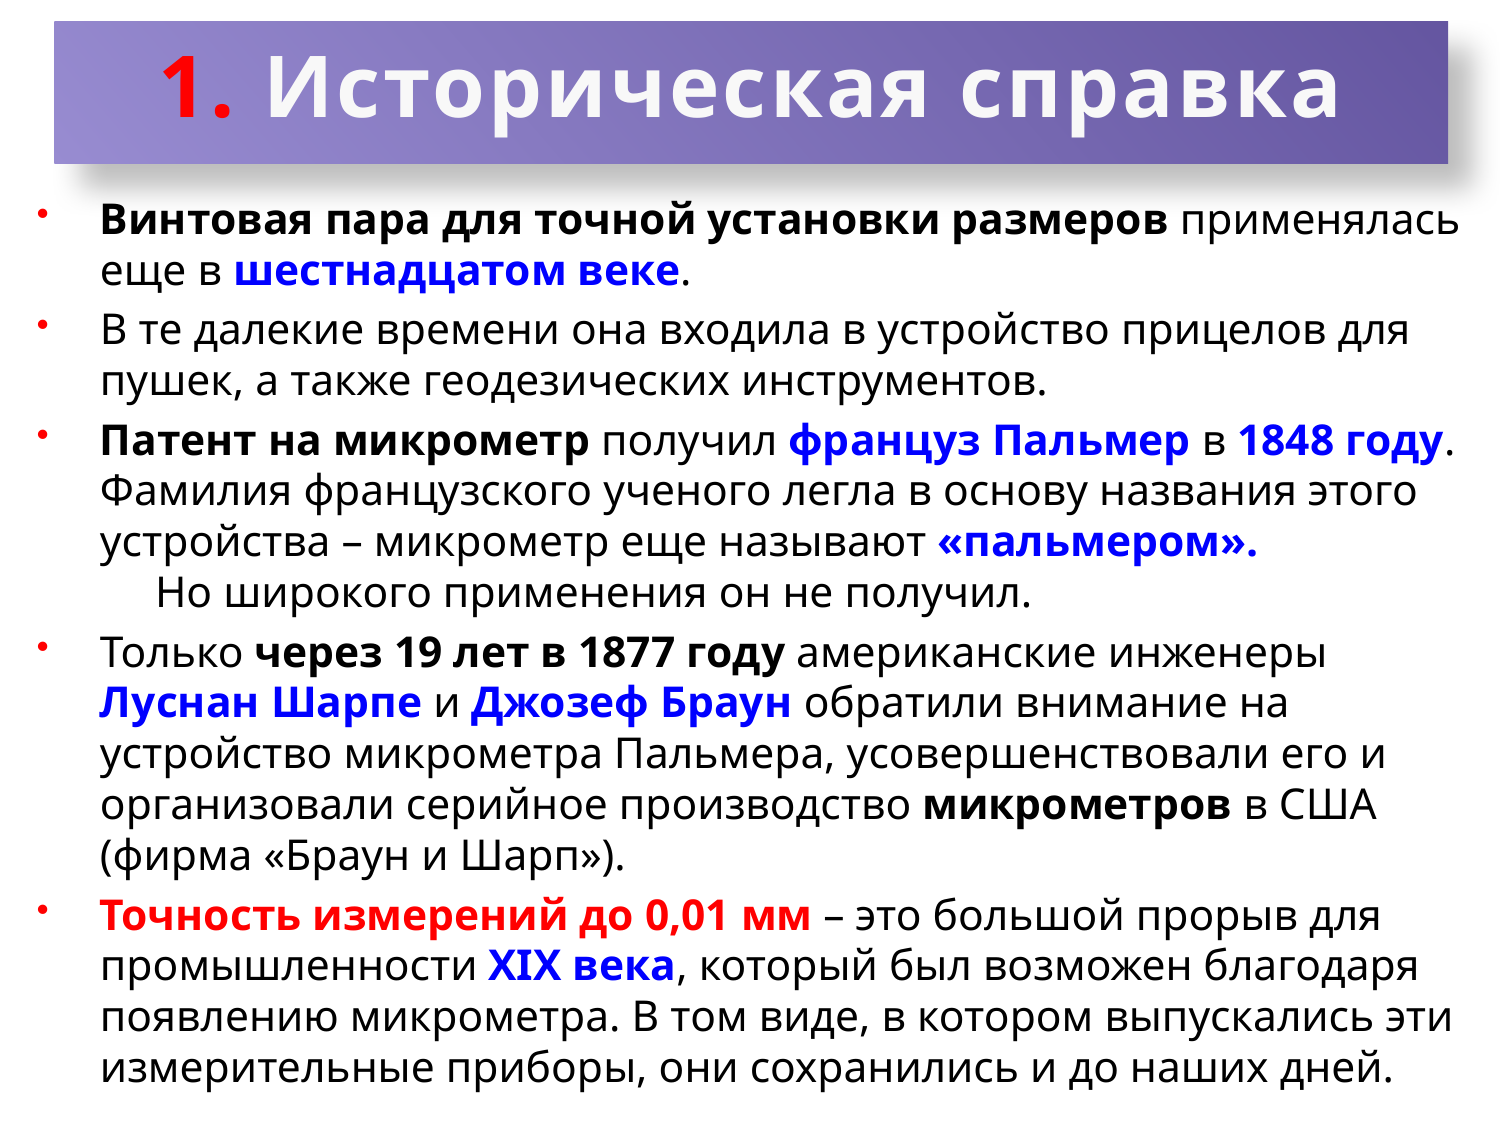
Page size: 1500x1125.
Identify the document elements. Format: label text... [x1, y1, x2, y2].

list Винтовая пара для точной установки размеров применялась еще в шестнадцатом веке. В те далекие времени она входила в устройство прицелов для пушек, а также геодезических инструментов. Патент на микрометр получил француз Пальмер в 1848 году. Фамилия французского ученого легла в основу названия этого устройства – микрометр еще называют «пальмером». Но широкого применения он не получил. Только через 19 лет в 1877 году американские инженеры Луснан Шарпе и Джозеф Браун обратили внимание на устройство микрометра Пальмера, усовершенствовали его и организовали серийное производство микрометров в США (фирма «Браун и Шарп»). Точность измерений до 0,01 мм – это большой прорыв для промышленности XIX века, который был возможен благодаря появлению микрометра. В том виде, в котором выпускались эти измерительные приборы, они сохранились и до наших дней. [2, 184, 1500, 1114]
title 1. Историческая справка [54, 21, 1449, 164]
